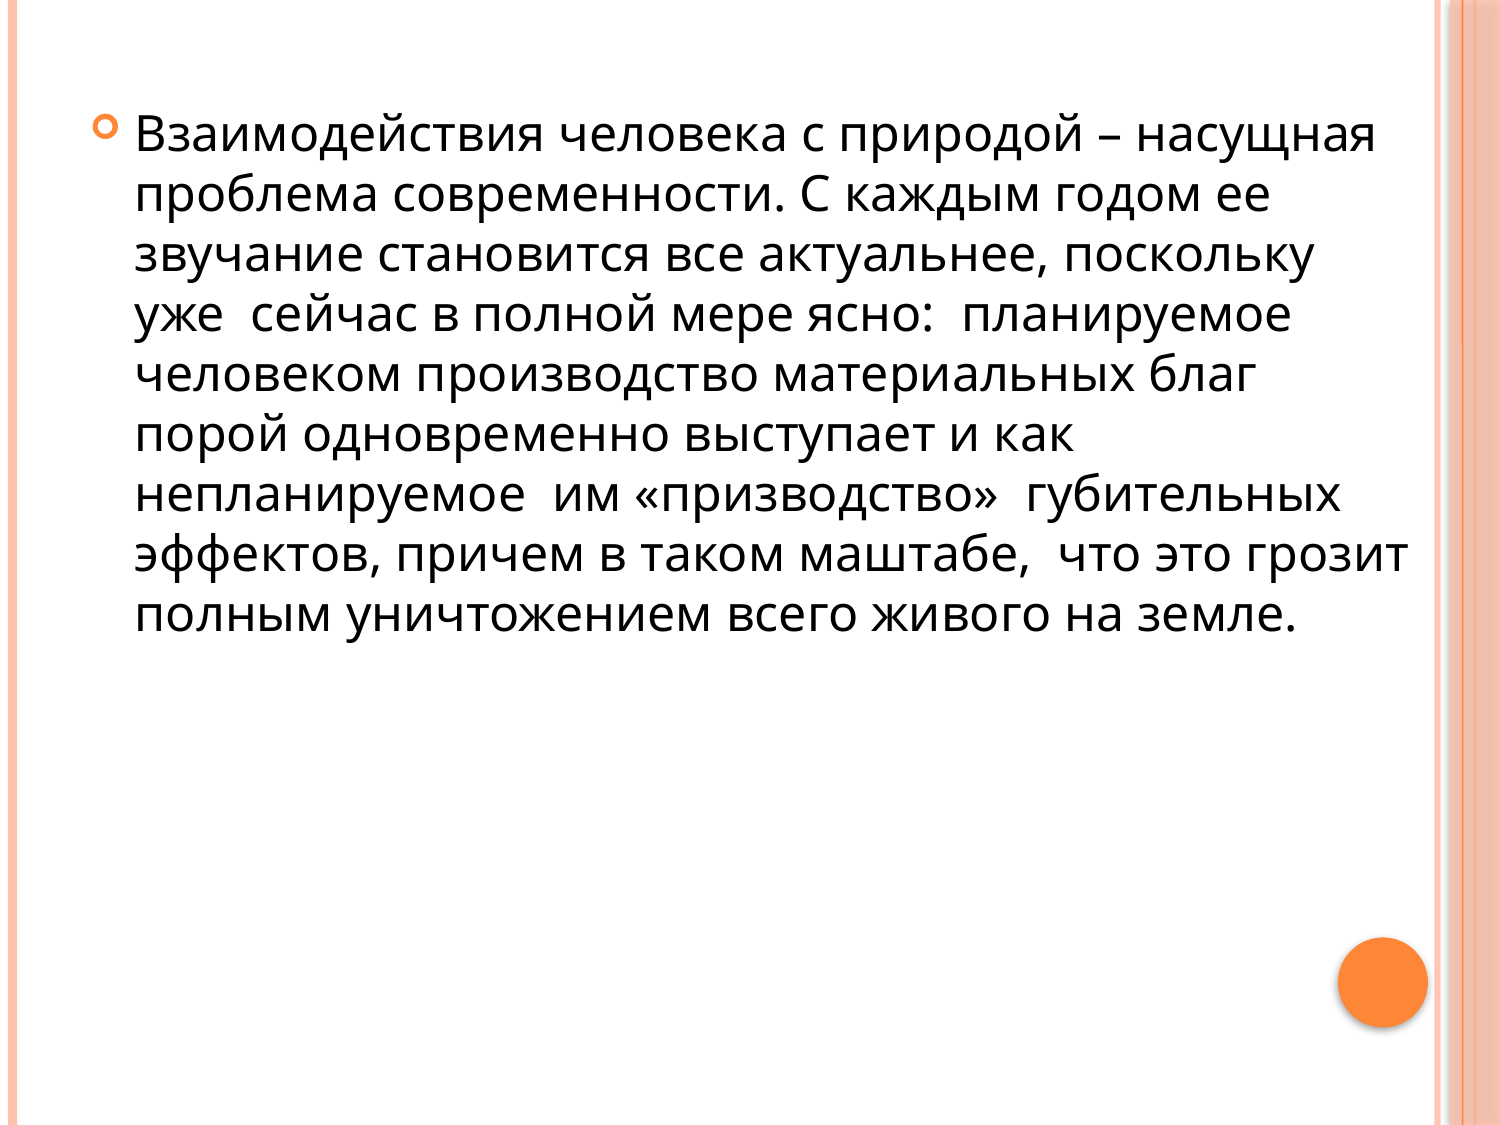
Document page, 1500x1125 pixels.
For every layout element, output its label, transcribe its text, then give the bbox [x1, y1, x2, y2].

list Взаимодействия человека с природой – насущная проблема современности. С каждым годом ее звучание становится все актуальнее, поскольку уже сейчас в полной мере ясно: планируемое человеком производство материальных благ порой одновременно выступает и как непланируемое им «призводство» губительных эффектов, причем в таком маштабе, что это грозит полным уничтожением всего живого на земле. [75, 93, 1425, 1043]
